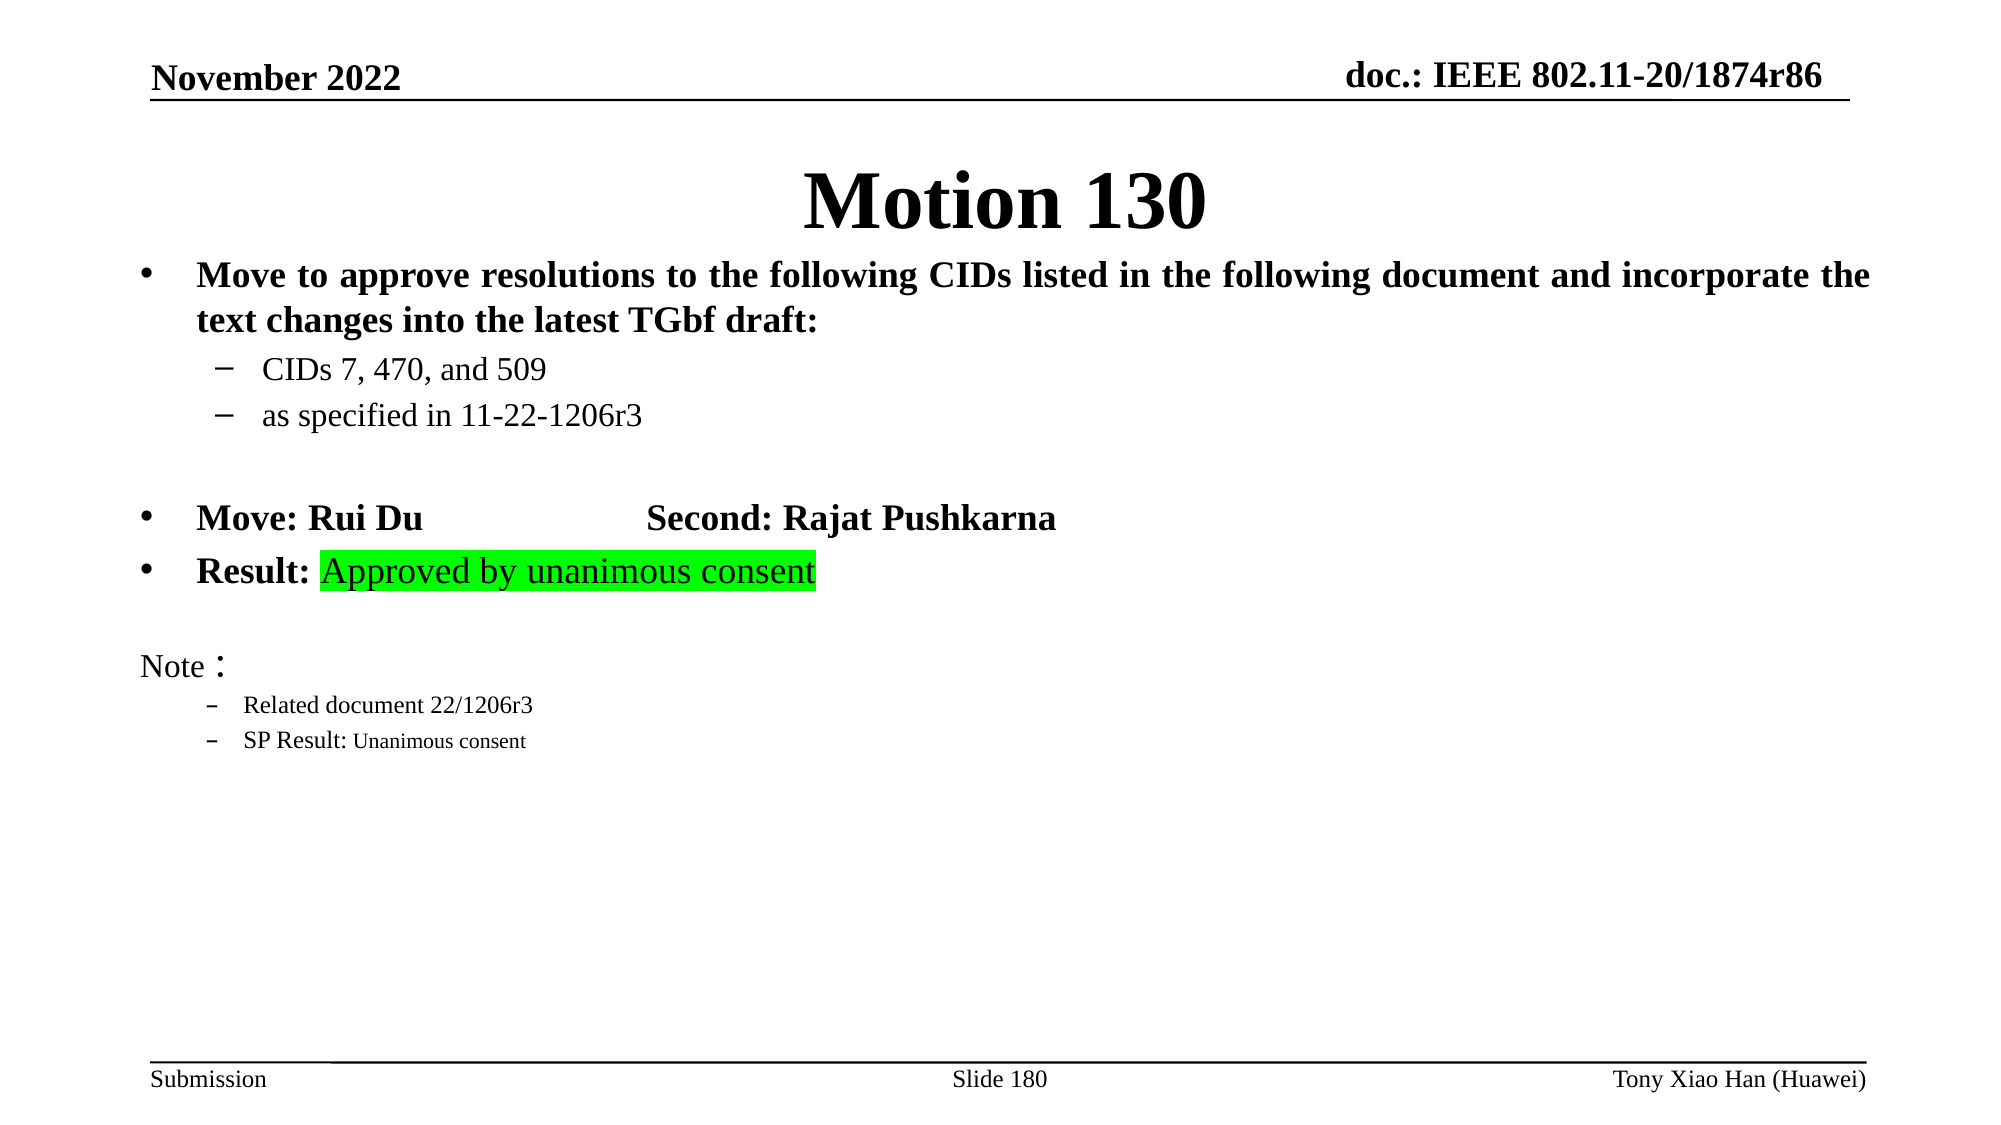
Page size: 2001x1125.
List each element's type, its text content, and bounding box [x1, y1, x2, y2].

text_box Motion 130 [368, 137, 1644, 212]
text_box Move to approve resolutions to the following CIDs listed in the following document and incorporate the text changes into the latest TGbf draft: CIDs 7, 470, and 509 as specified in 11-22-1206r3 Move: Rui Du Second: Rajat Pushkarna Result: Approved by unanimous consent Note： Related document 22/1206r3 SP Result: Unanimous consent [125, 212, 1888, 900]
